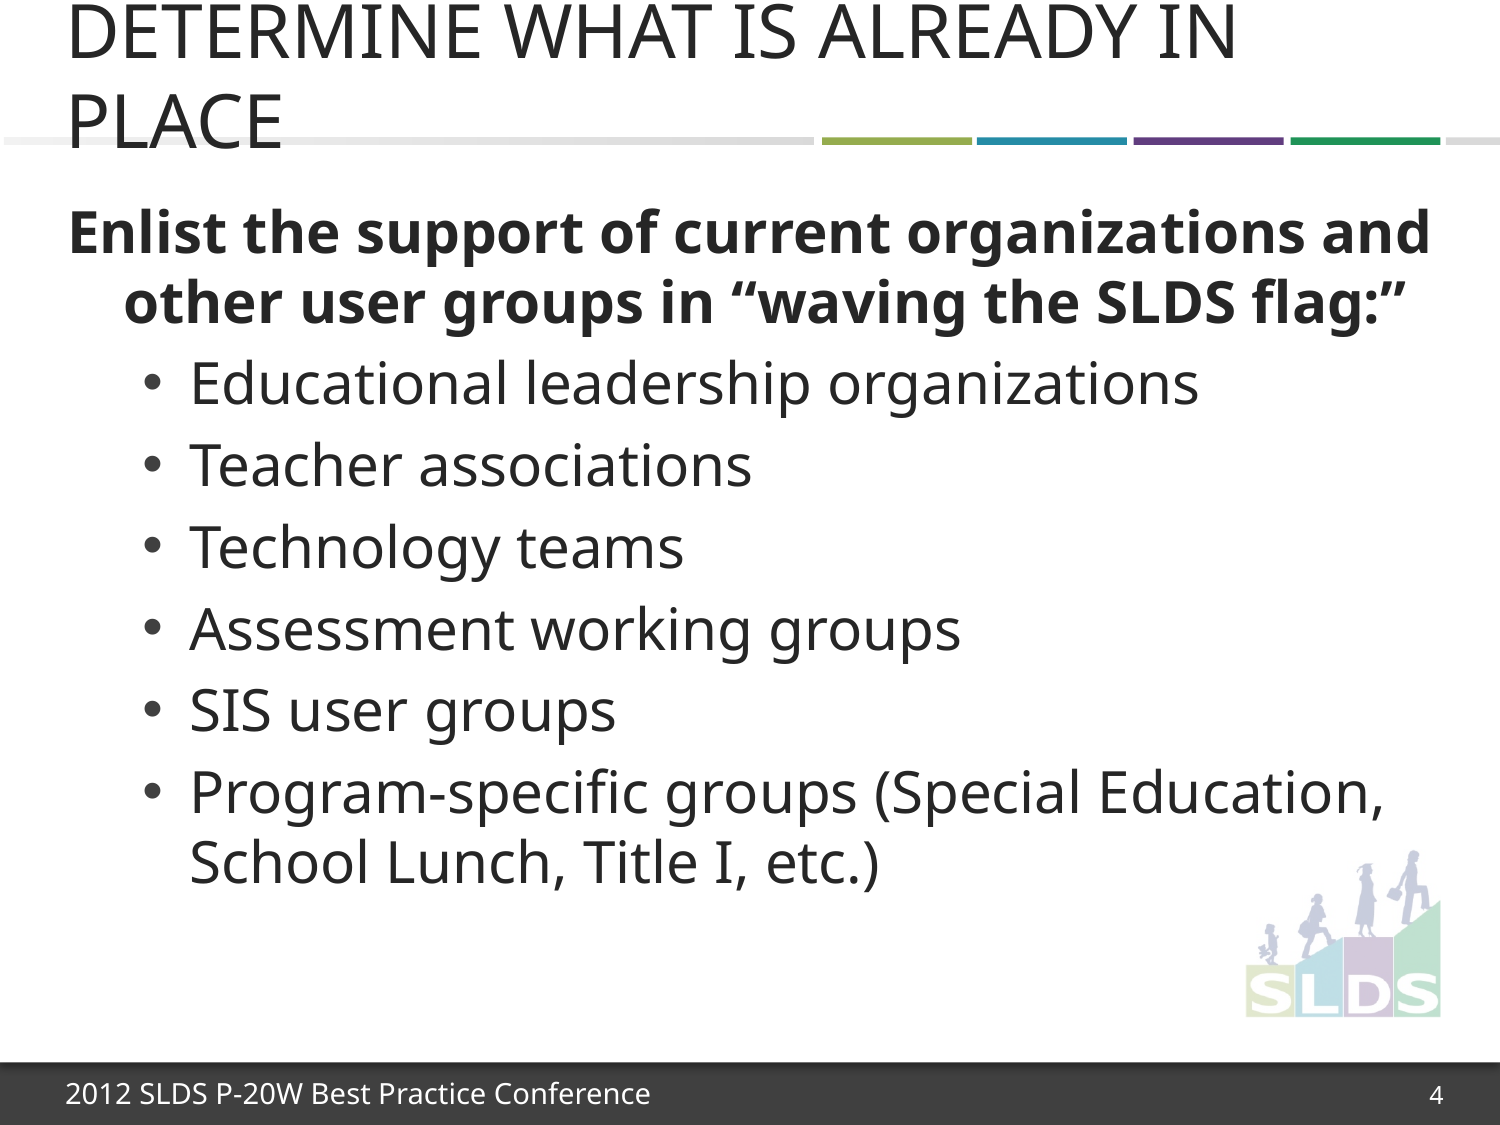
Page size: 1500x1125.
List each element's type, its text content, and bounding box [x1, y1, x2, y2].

slide_number 4 [1108, 1067, 1459, 1125]
title Determine What is Already In Place [50, 8, 1450, 138]
list Enlist the support of current organizations and other user groups in “waving the SLDS flag:” Educational leadership organizations Teacher associations Technology teams Assessment working groups SIS user groups Program-specific groups (Special Education, School Lunch, Title I, etc.) [52, 187, 1453, 930]
